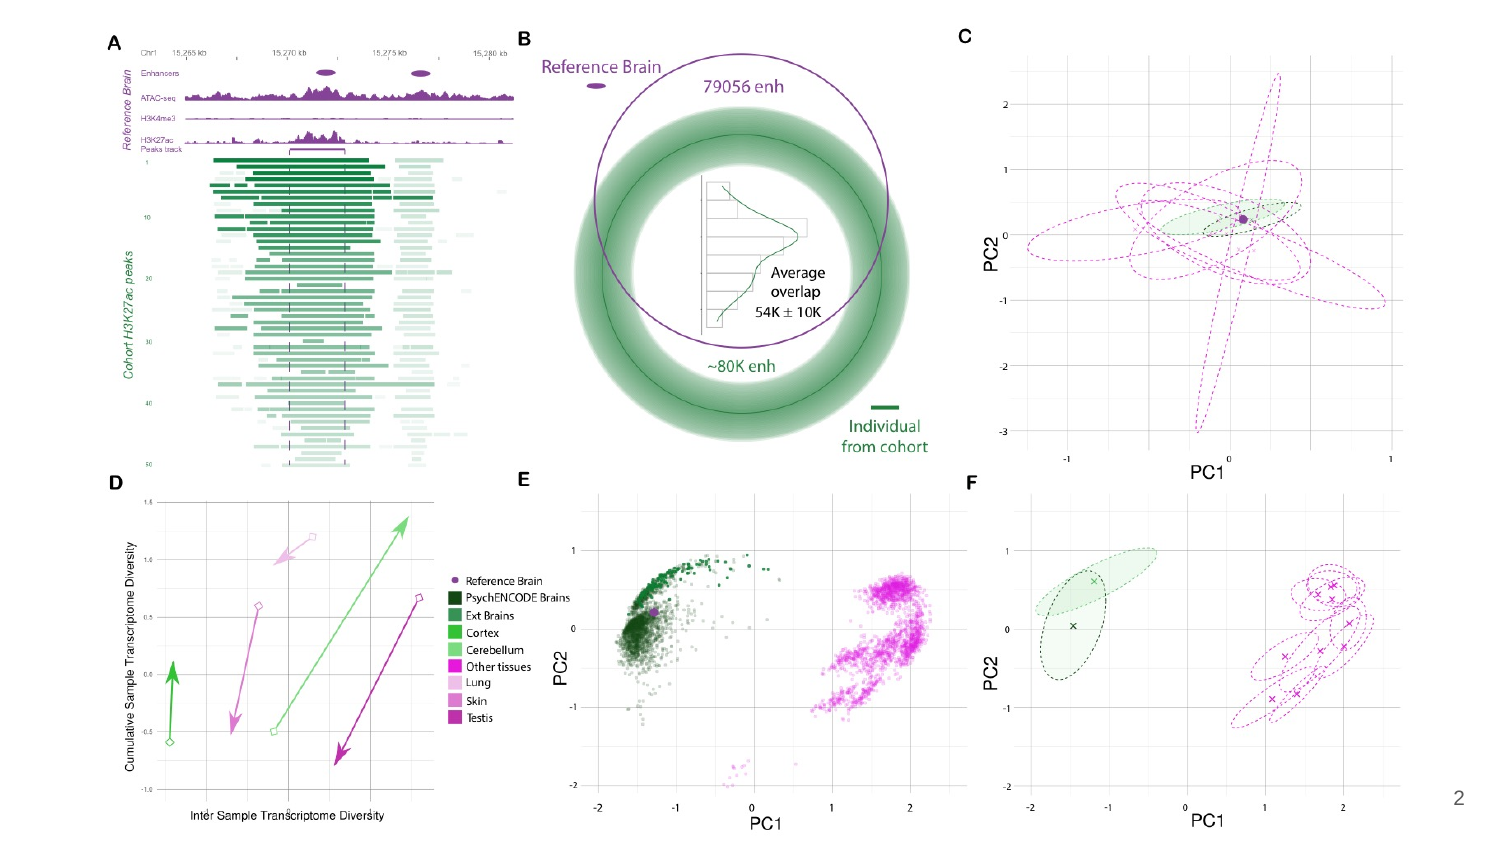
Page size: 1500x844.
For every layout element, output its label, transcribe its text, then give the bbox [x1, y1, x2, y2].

picture [72, 0, 1426, 844]
slide_number 2 [1431, 764, 1480, 830]
